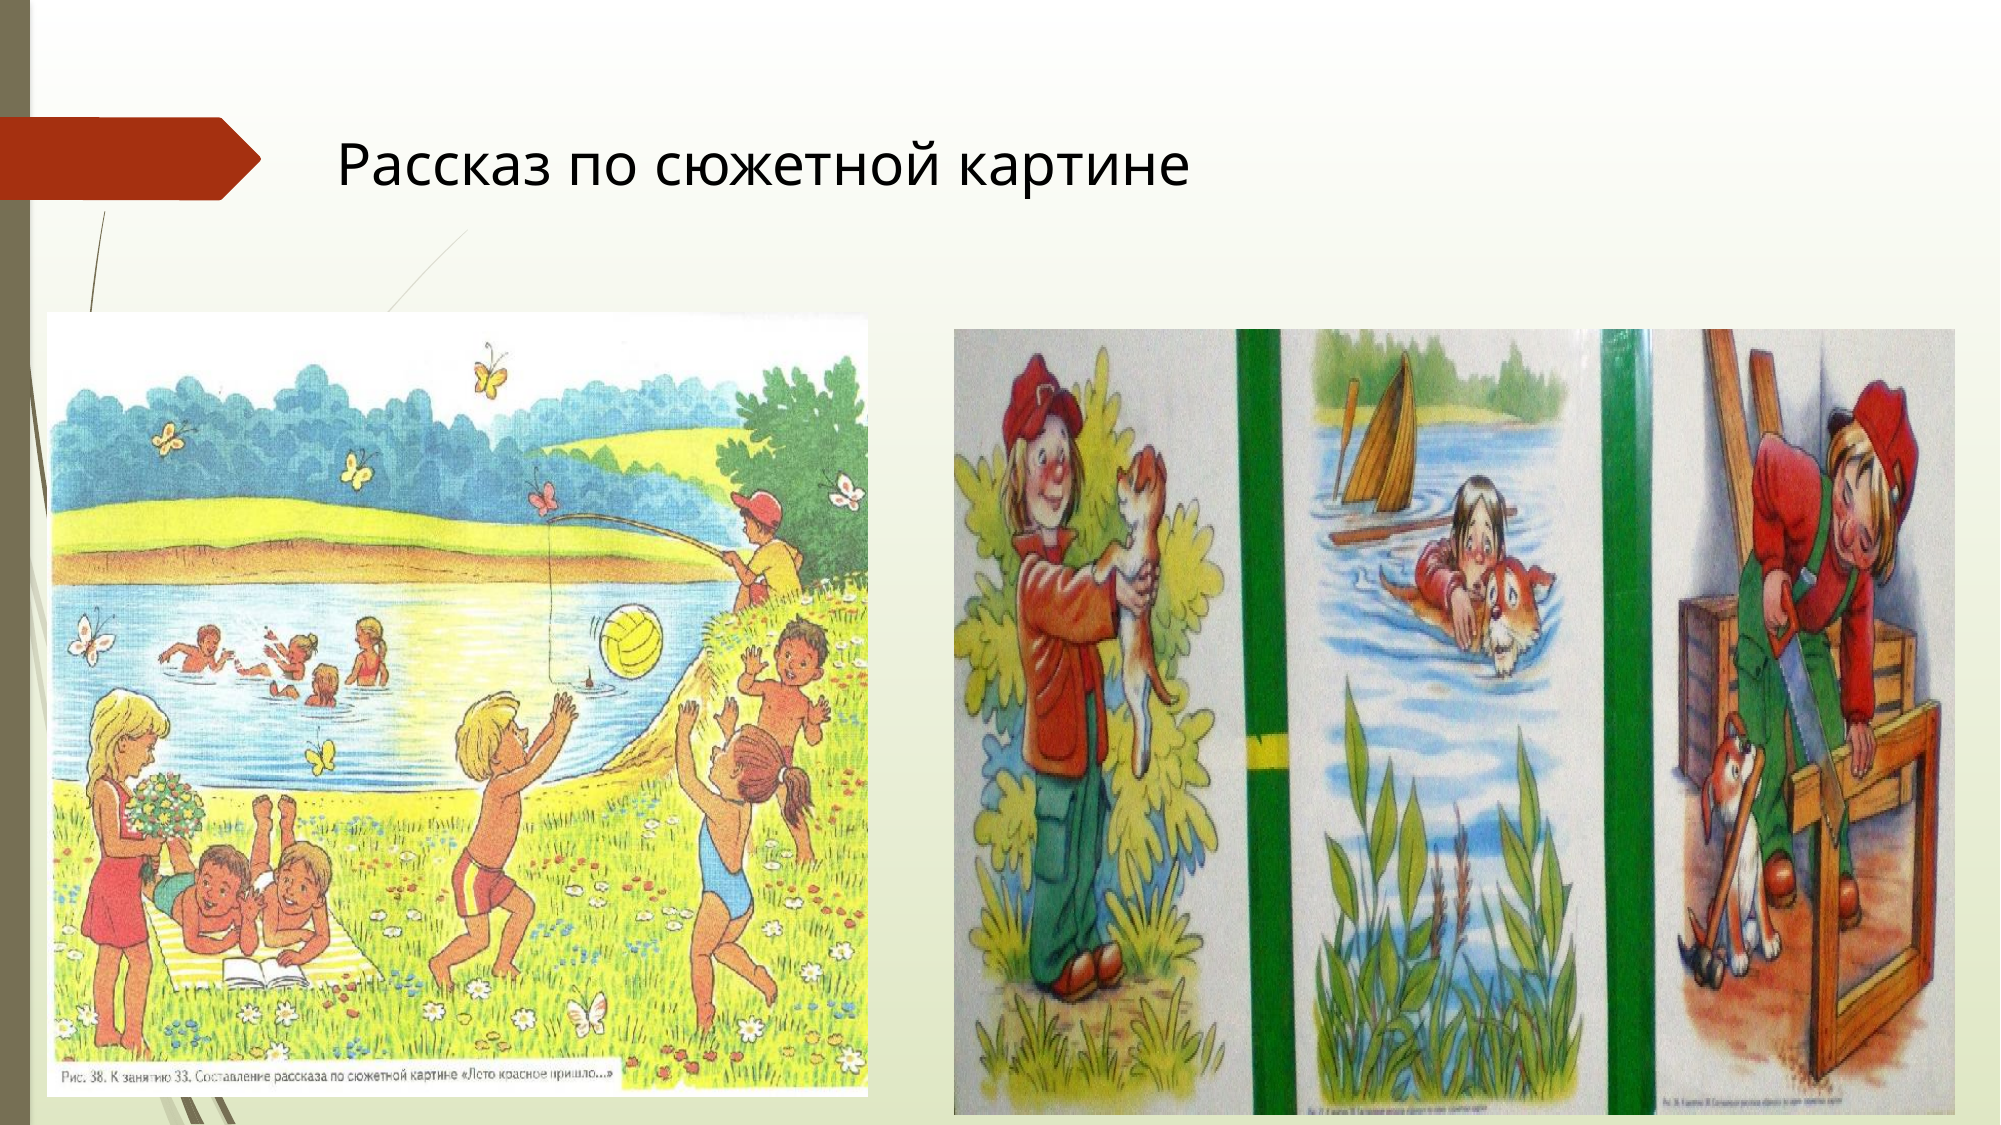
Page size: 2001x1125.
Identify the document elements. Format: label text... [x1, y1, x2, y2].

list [954, 329, 1955, 1115]
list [46, 312, 869, 1098]
title [419, 119, 1882, 330]
text_box Рассказ по сюжетной картине [311, 119, 1555, 205]
